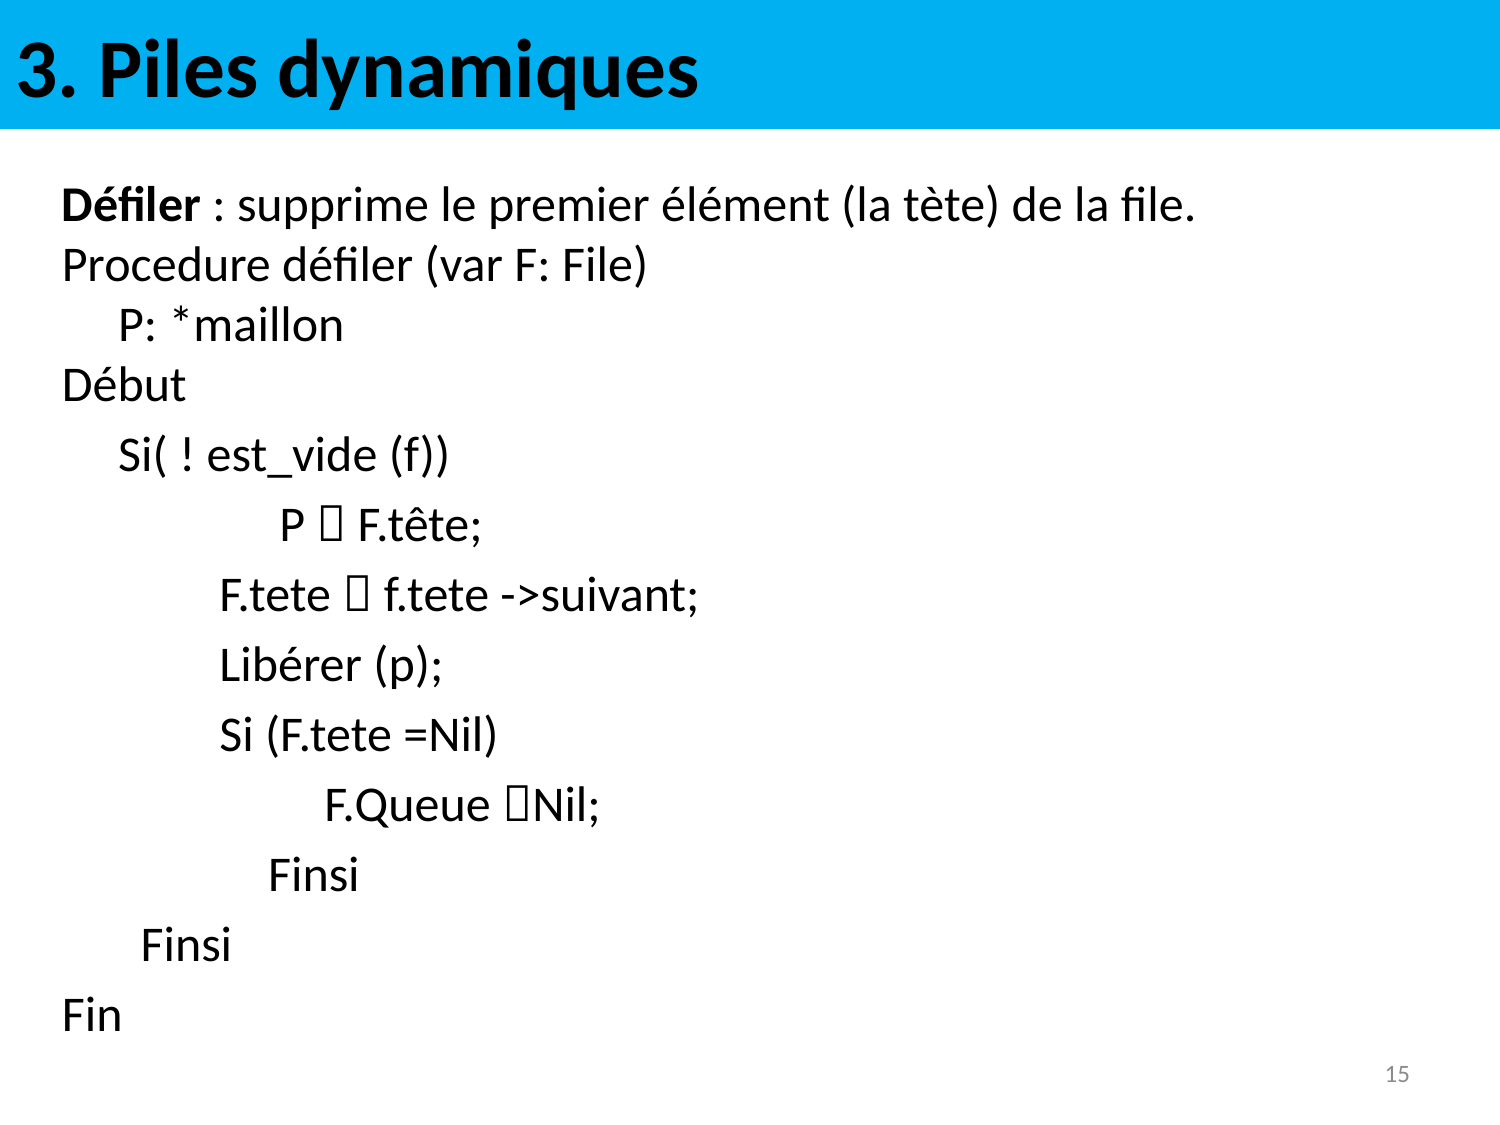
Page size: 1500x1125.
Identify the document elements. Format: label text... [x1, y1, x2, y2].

list Défiler : supprime le premier élément (la tète) de la file. Procedure défiler (var F: File) P: *maillon Début Si( ! est_vide (f)) P  F.tête; F.tete  f.tete ->suivant; Libérer (p); Si (F.tete =Nil) F.Queue Nil; Finsi Finsi Fin [46, 164, 1407, 1055]
title 3. Piles dynamiques [0, 0, 1500, 129]
slide_number 15 [1074, 1042, 1425, 1103]
